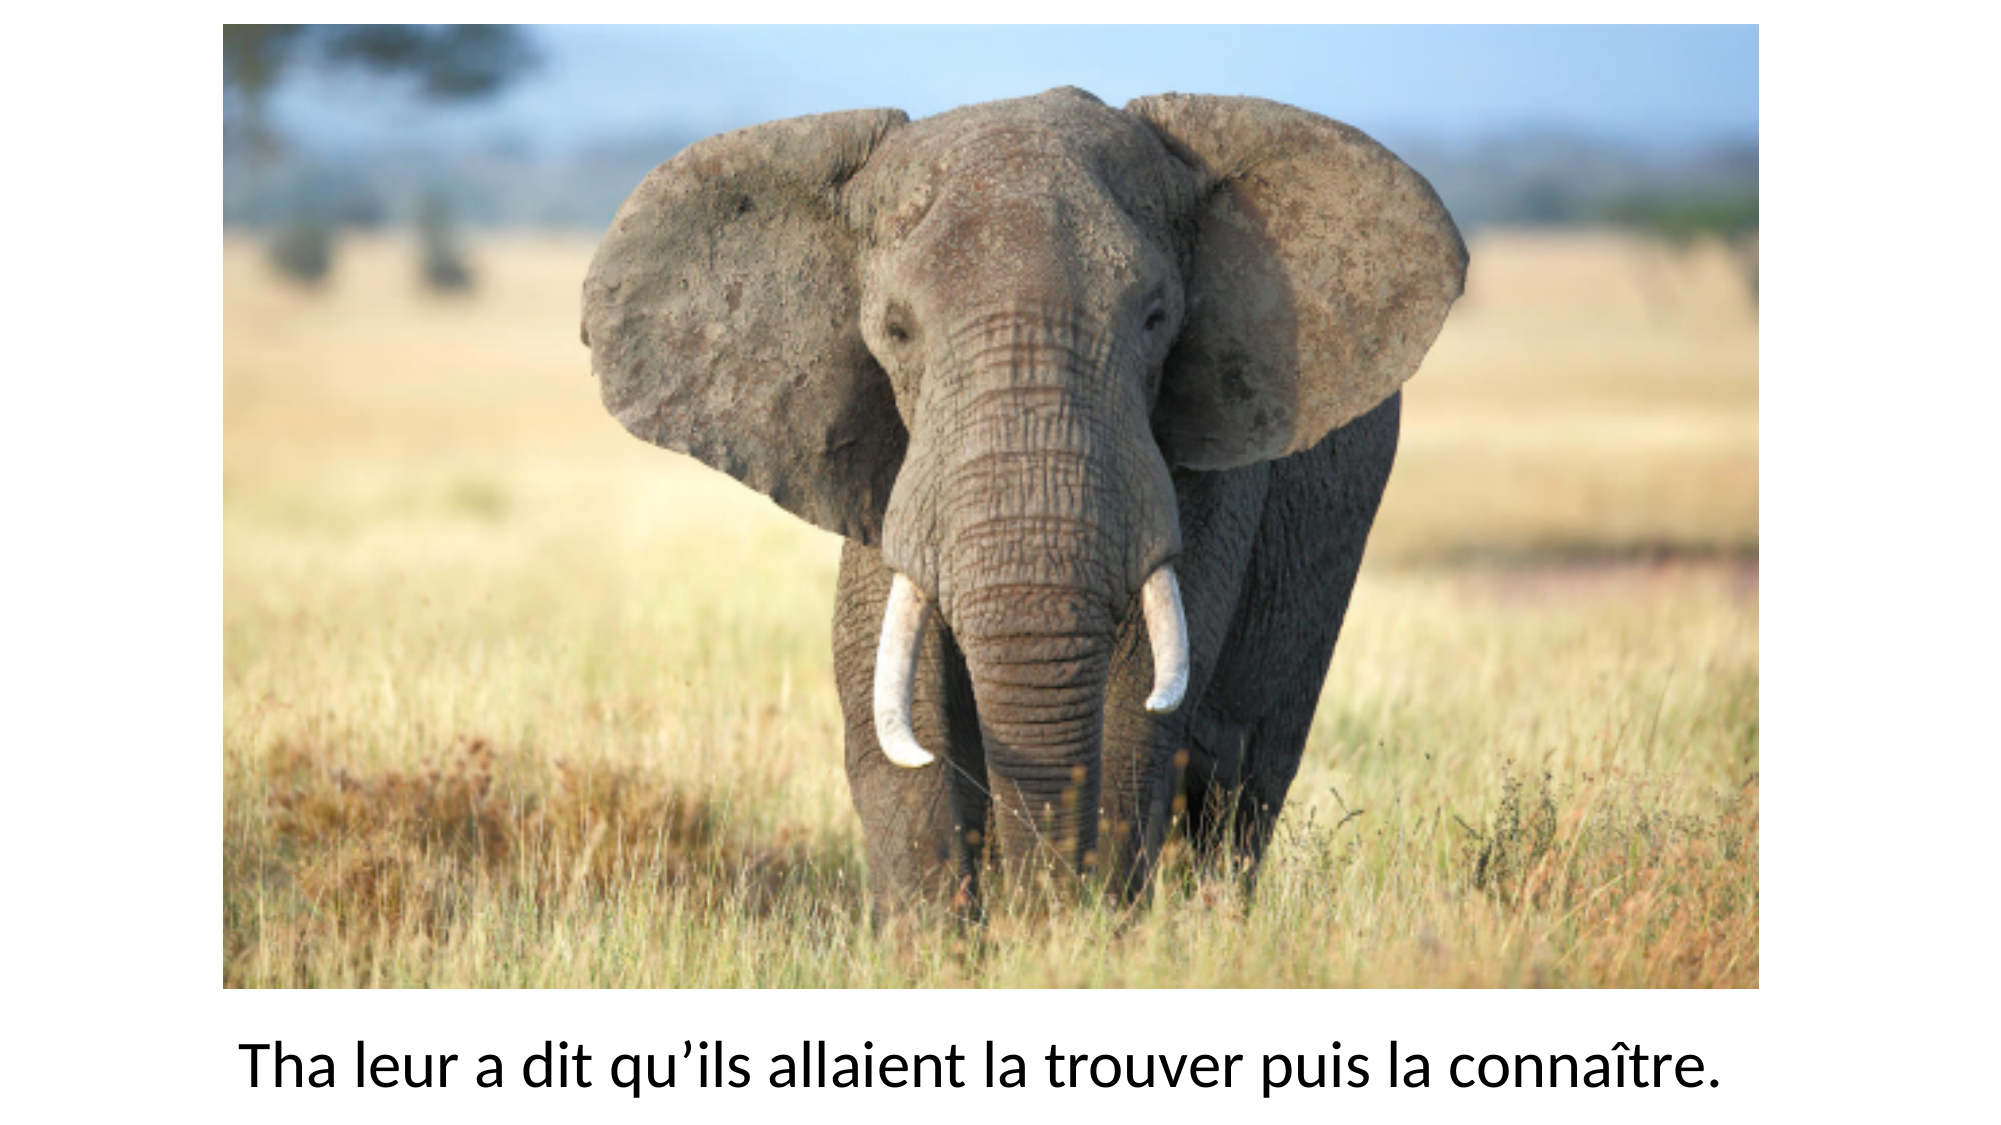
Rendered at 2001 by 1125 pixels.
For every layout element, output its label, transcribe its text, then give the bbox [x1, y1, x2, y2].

text_box Tha leur a dit qu’ils allaient la trouver puis la connaître. [223, 1013, 1759, 1109]
picture [223, 24, 1759, 989]
